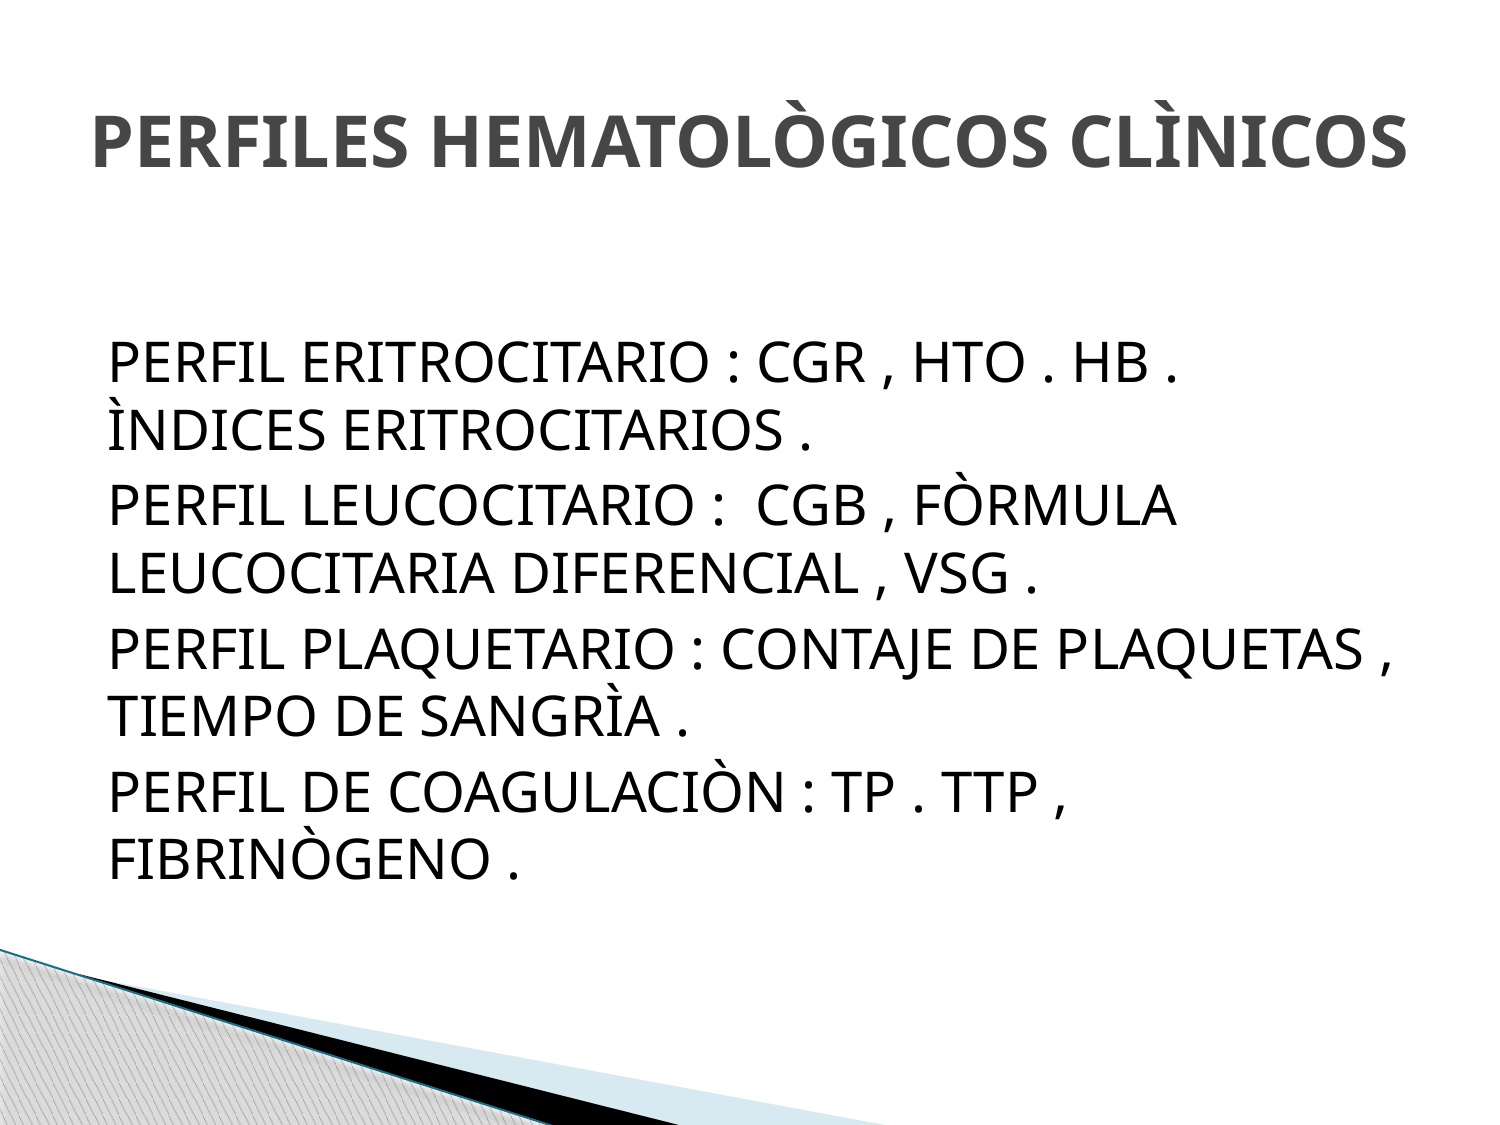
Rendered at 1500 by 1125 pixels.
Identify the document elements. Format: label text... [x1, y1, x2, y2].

title PERFILES HEMATOLÒGICOS CLÌNICOS [75, 45, 1425, 233]
list PERFIL ERITROCITARIO : CGR , HTO . HB . ÌNDICES ERITROCITARIOS . PERFIL LEUCOCITARIO : CGB , FÒRMULA LEUCOCITARIA DIFERENCIAL , VSG . PERFIL PLAQUETARIO : CONTAJE DE PLAQUETAS , TIEMPO DE SANGRÌA . PERFIL DE COAGULACIÒN : TP . TTP , FIBRINÒGENO . [75, 243, 1425, 986]
